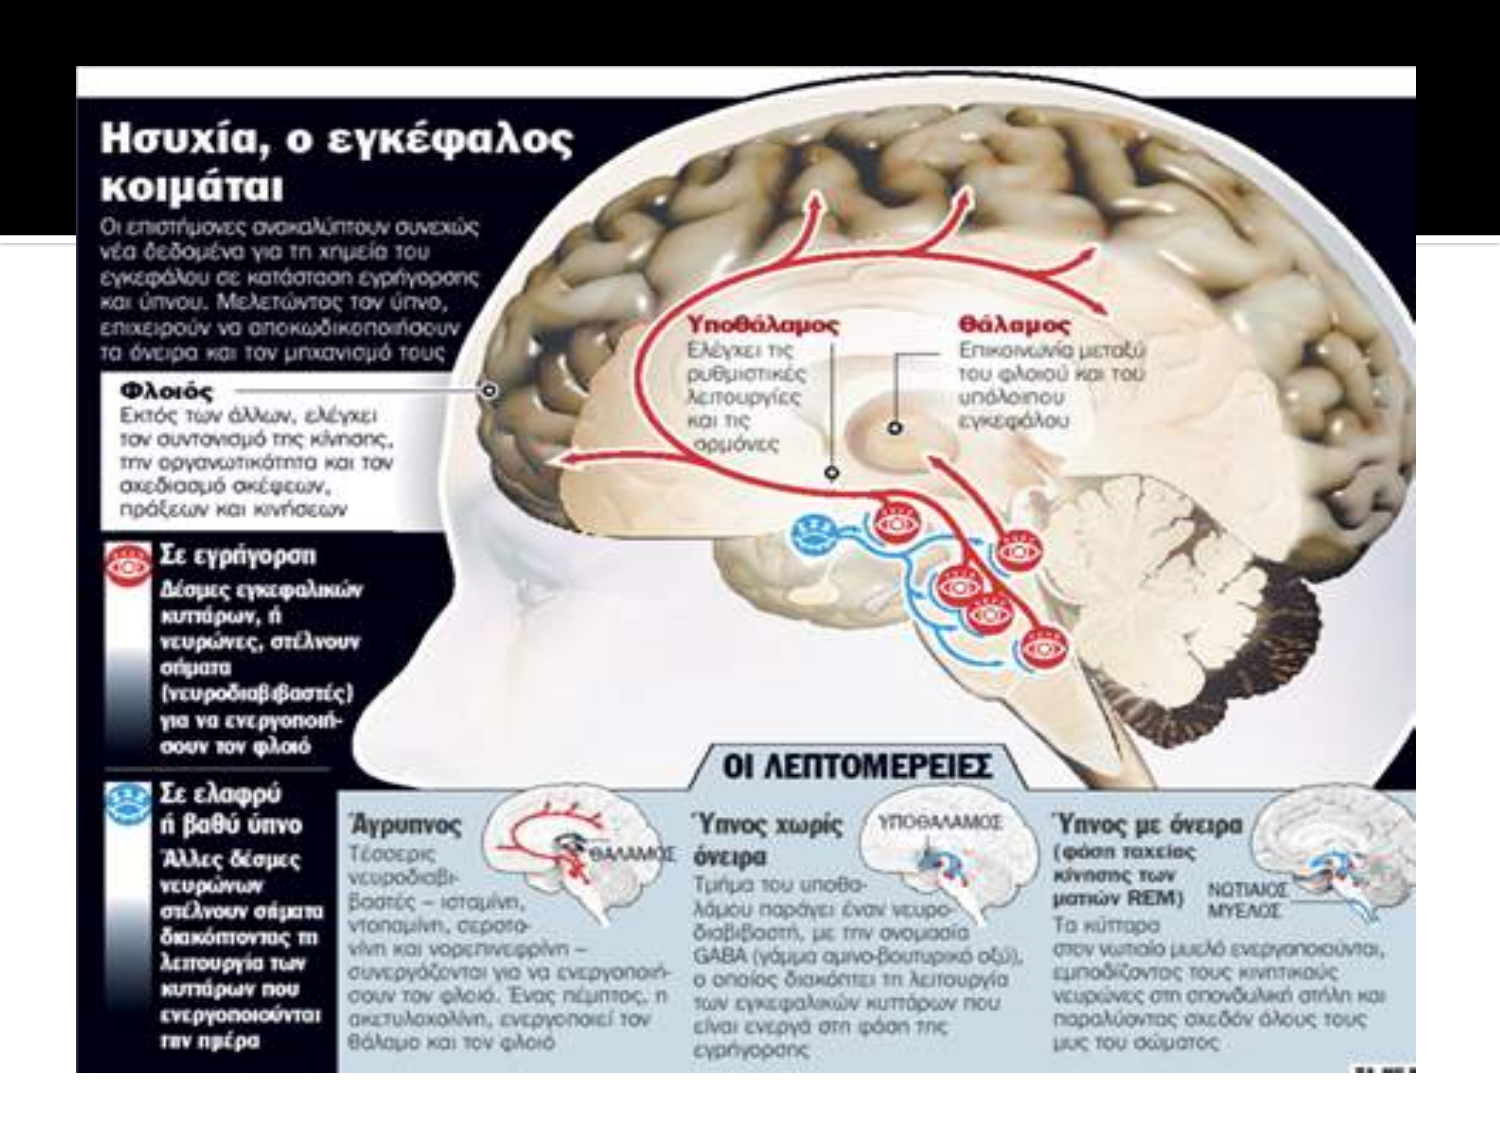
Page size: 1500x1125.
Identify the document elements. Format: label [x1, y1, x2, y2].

list [76, 66, 1416, 1073]
